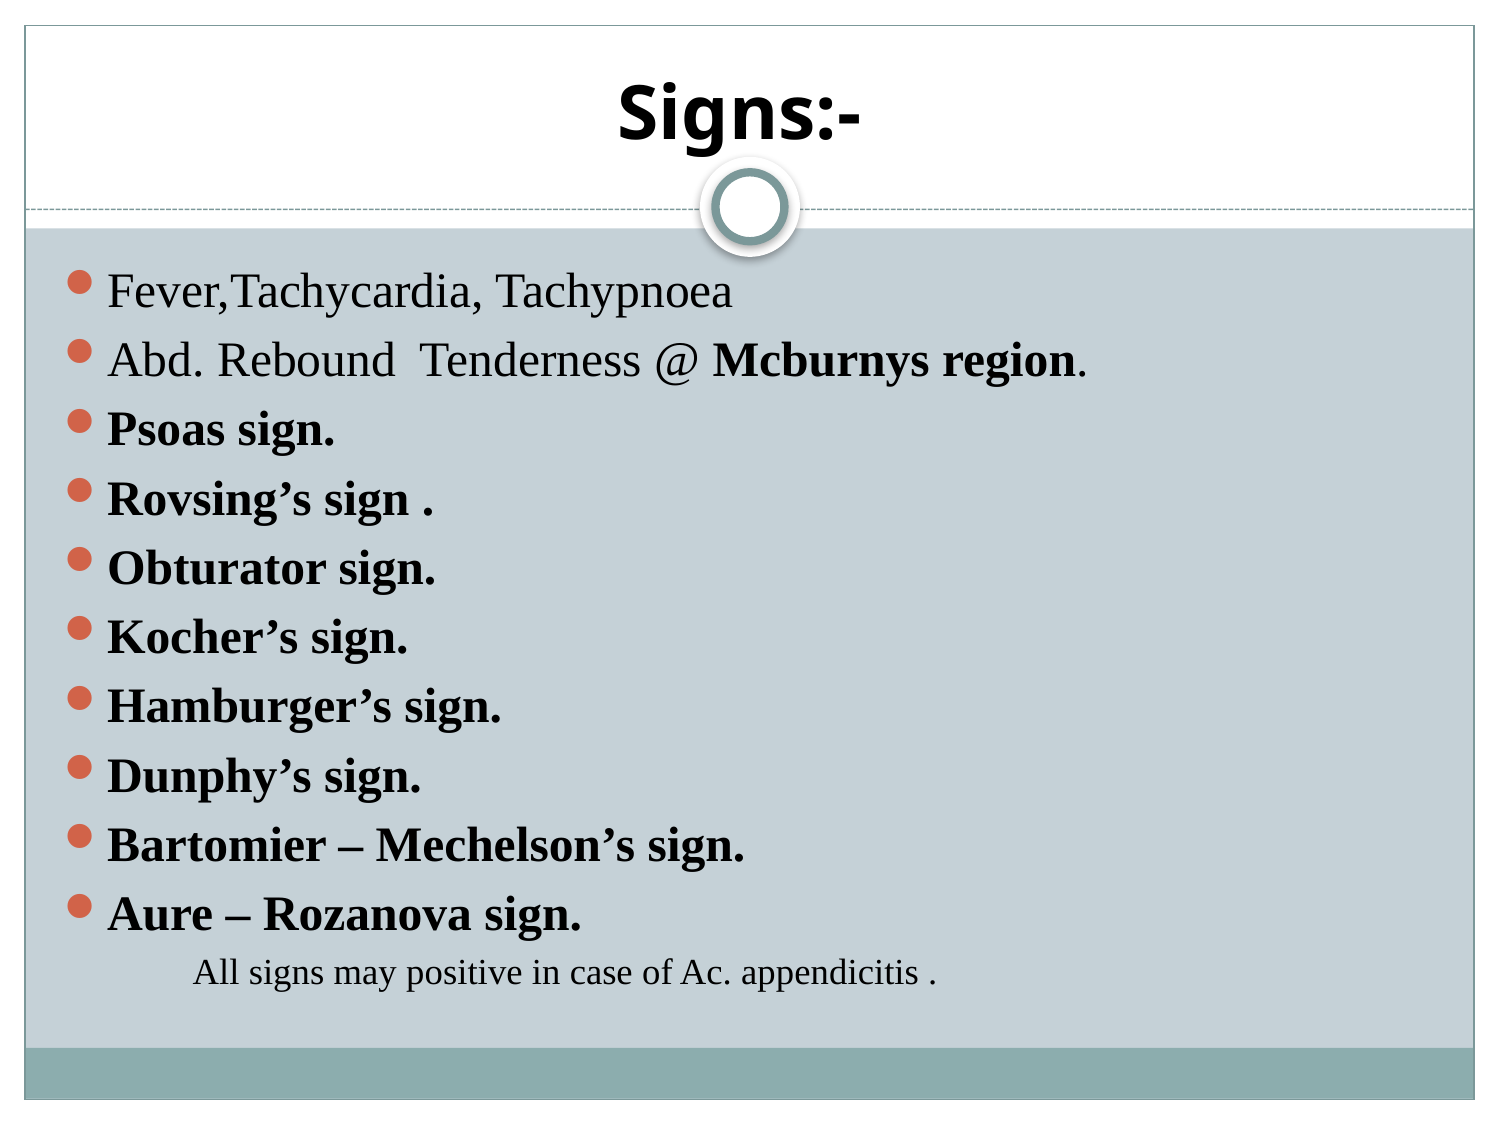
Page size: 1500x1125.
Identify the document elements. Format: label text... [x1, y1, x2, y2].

list Fever,Tachycardia, Tachypnoea Abd. Rebound Tenderness @ Mcburnys region. Psoas sign. Rovsing’s sign . Obturator sign. Kocher’s sign. Hamburger’s sign. Dunphy’s sign. Bartomier – Mechelson’s sign. Aure – Rozanova sign. All signs may positive in case of Ac. appendicitis . [49, 250, 1445, 1001]
title Signs:- [49, 37, 1450, 162]
